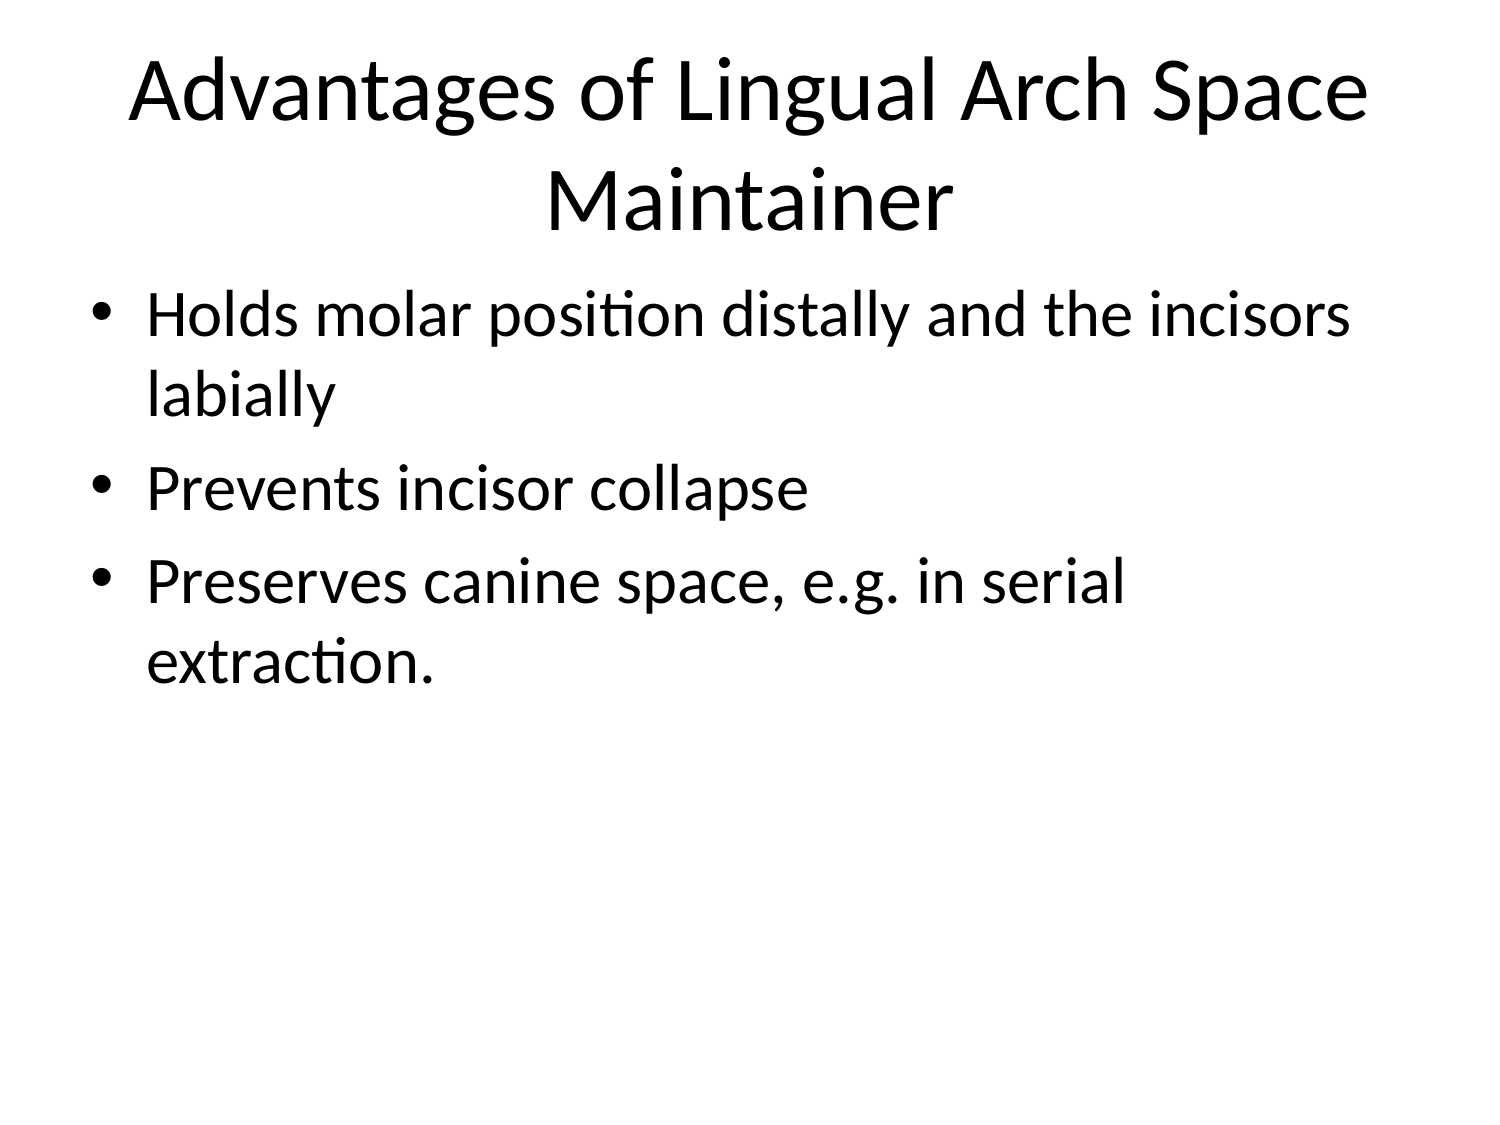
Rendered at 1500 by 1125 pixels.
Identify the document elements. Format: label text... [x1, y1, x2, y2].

list Holds molar position distally and the incisors labially Prevents incisor collapse Preserves canine space, e.g. in serial extraction. [75, 262, 1425, 1005]
title Advantages of Lingual Arch Space Maintainer [75, 45, 1425, 233]
